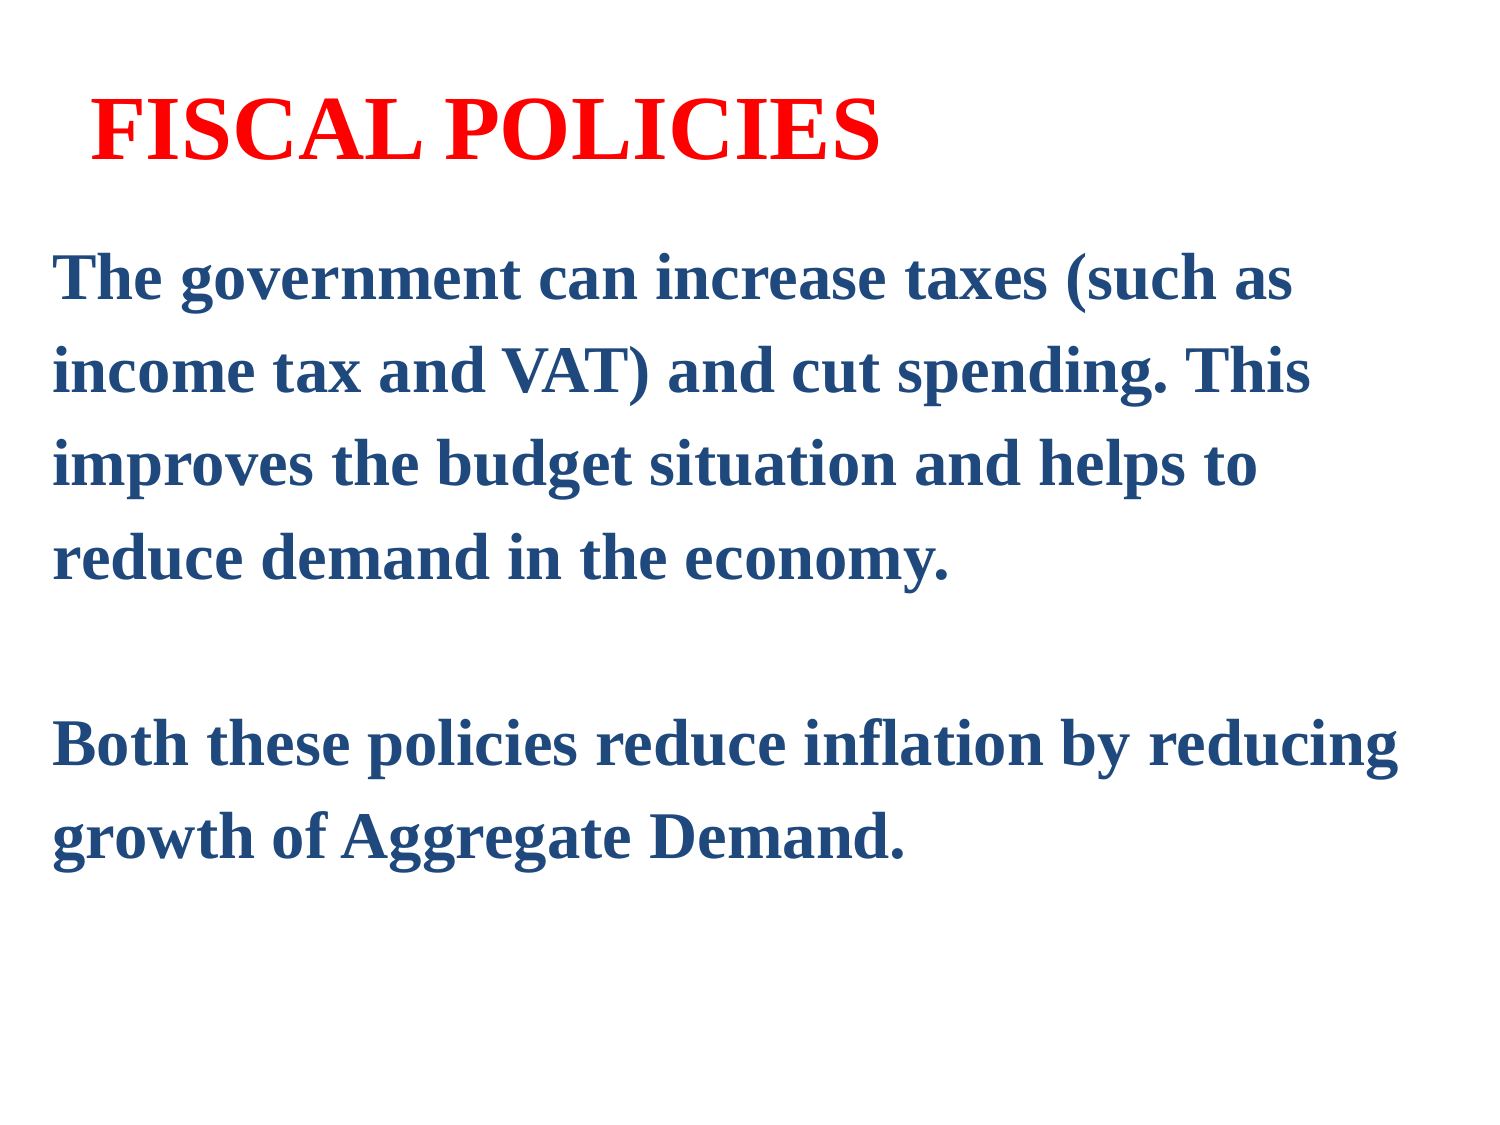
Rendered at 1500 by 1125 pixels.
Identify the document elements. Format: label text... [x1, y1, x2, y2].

list The government can increase taxes (such as income tax and VAT) and cut spending. This improves the budget situation and helps to reduce demand in the economy. Both these policies reduce inflation by reducing growth of Aggregate Demand. [37, 224, 1463, 1005]
title FISCAL POLICIES [75, 45, 1425, 200]
